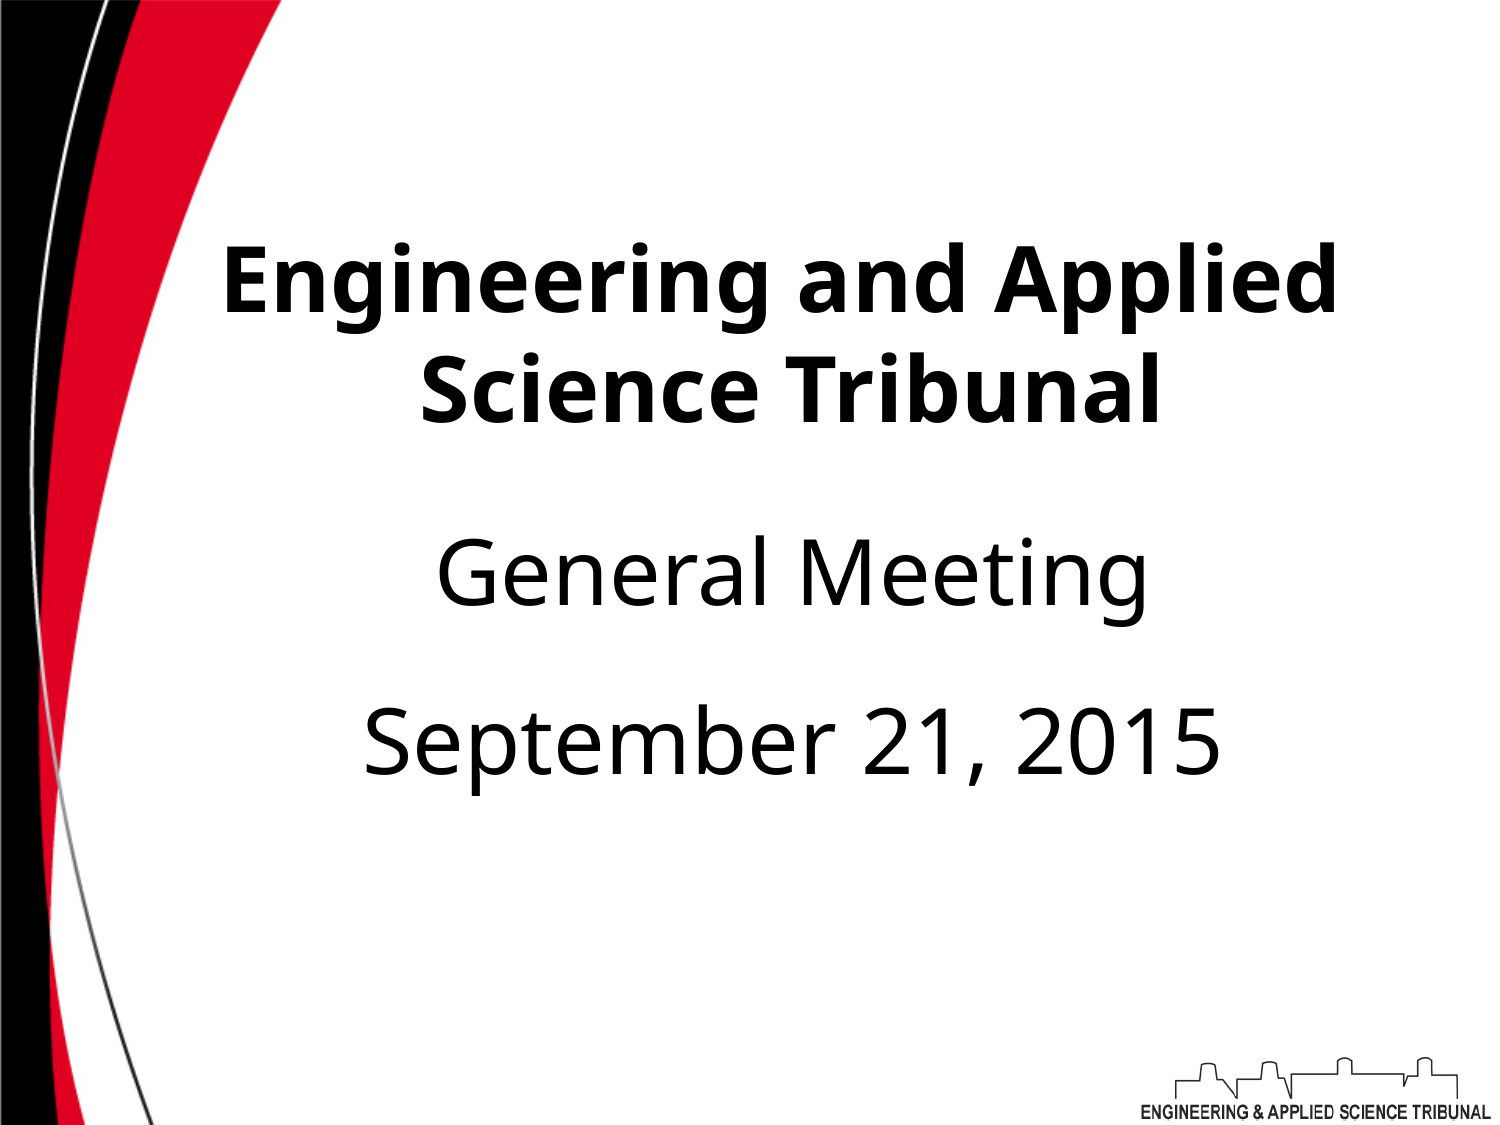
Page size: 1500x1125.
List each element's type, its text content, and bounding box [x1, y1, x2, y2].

text_box September 21, 2015 [87, 656, 1500, 819]
picture [0, 0, 422, 1125]
picture [1137, 1057, 1495, 1121]
title Engineering and Applied Science Tribunal [85, 249, 1500, 413]
text_box General Meeting [87, 487, 1500, 650]
